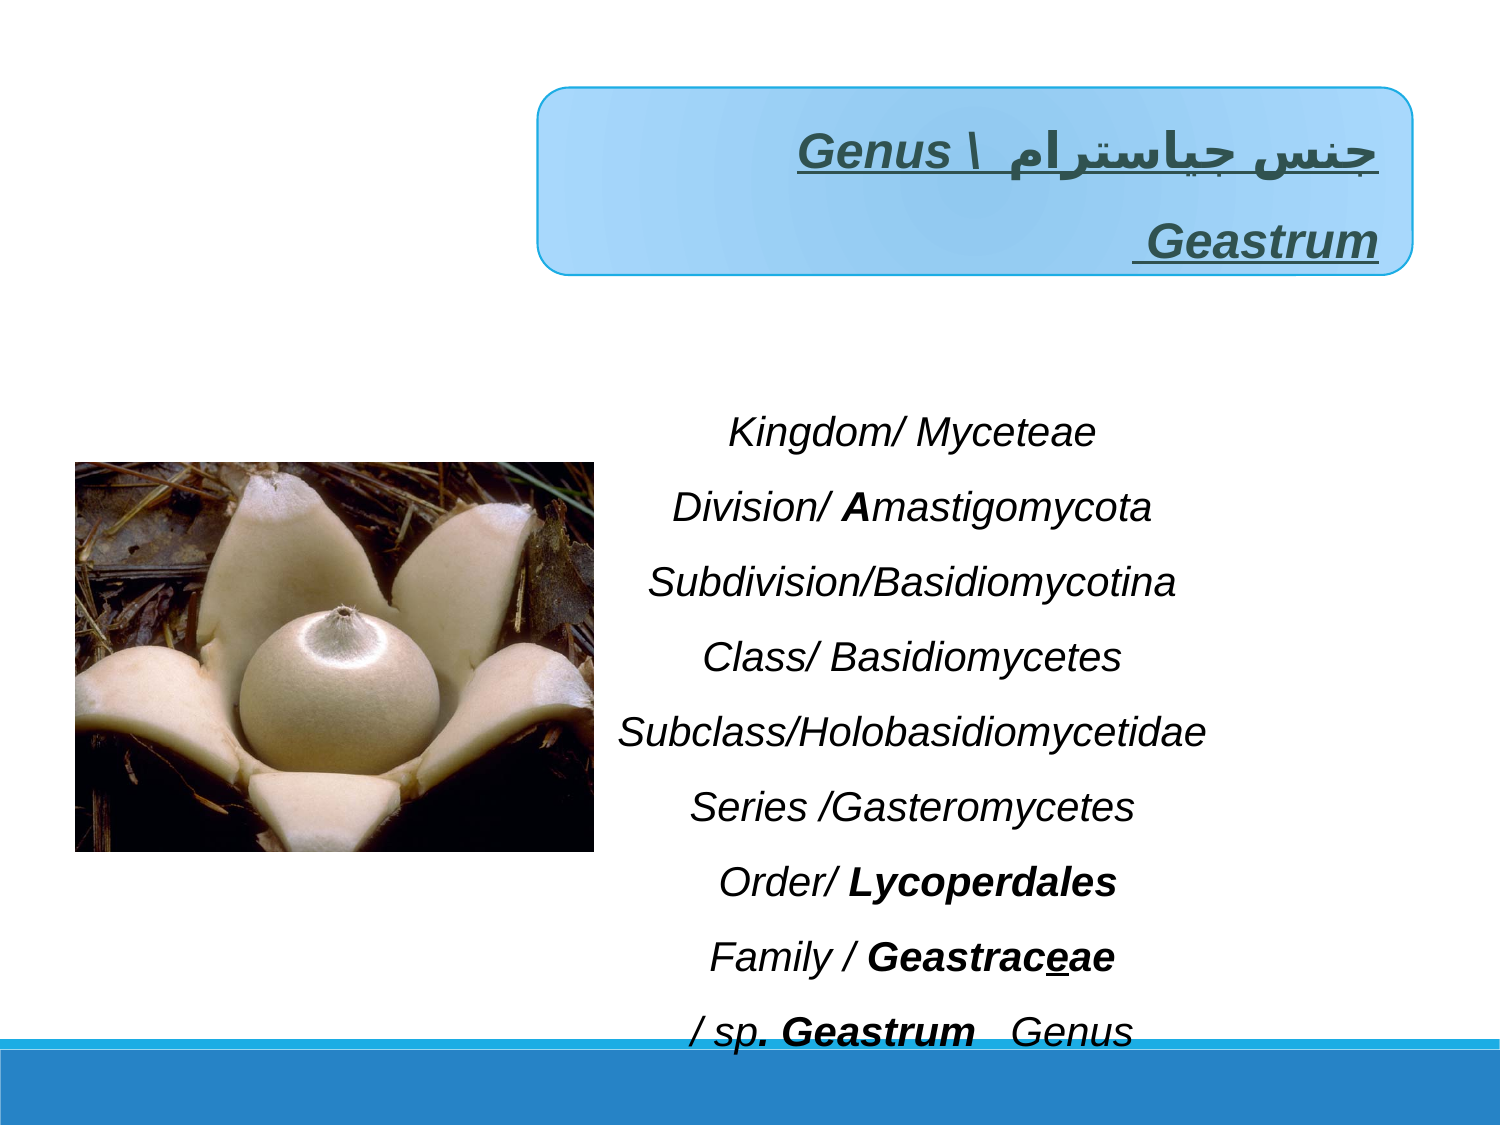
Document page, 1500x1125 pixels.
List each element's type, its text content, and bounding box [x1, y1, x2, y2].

text_box جنس جياسترام Genus \Geastrum [656, 30, 1395, 276]
picture [74, 461, 595, 852]
text_box Kingdom/ Myceteae Division/ Amastigomycota Subdivision/Basidiomycotina Class/ Basidiomycetes Subclass/Holobasidiomycetidae Series /Gasteromycetes Order/ Lycoperdales Family / Geastraceae sp. Geastrum Genus / [424, 371, 1400, 1062]
text_box [536, 86, 1296, 277]
text_box [1395, 89, 1414, 273]
